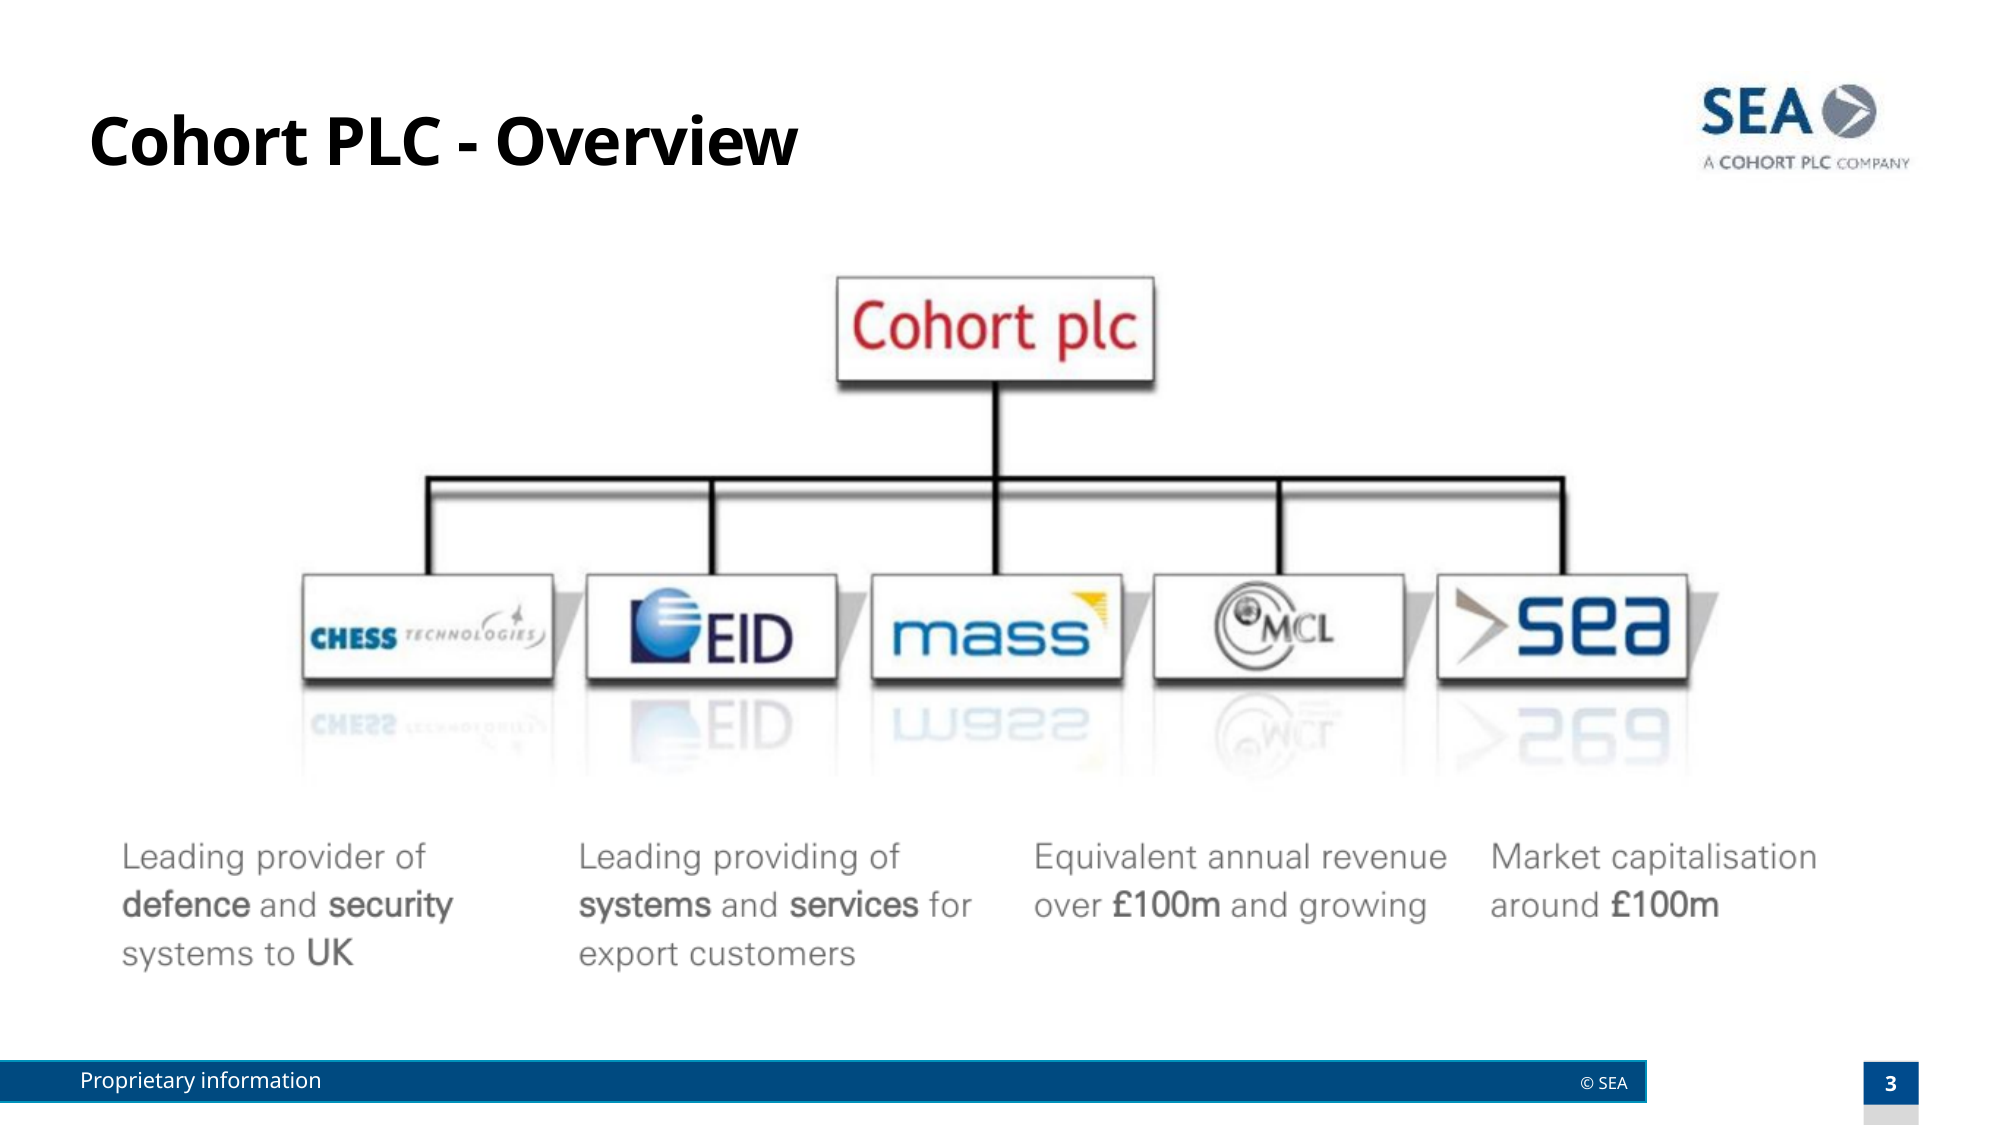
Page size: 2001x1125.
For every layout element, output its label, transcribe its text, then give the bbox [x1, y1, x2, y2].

picture [1659, 71, 1955, 192]
title Cohort PLC - Overview [73, 100, 1642, 189]
picture [0, 271, 2000, 994]
